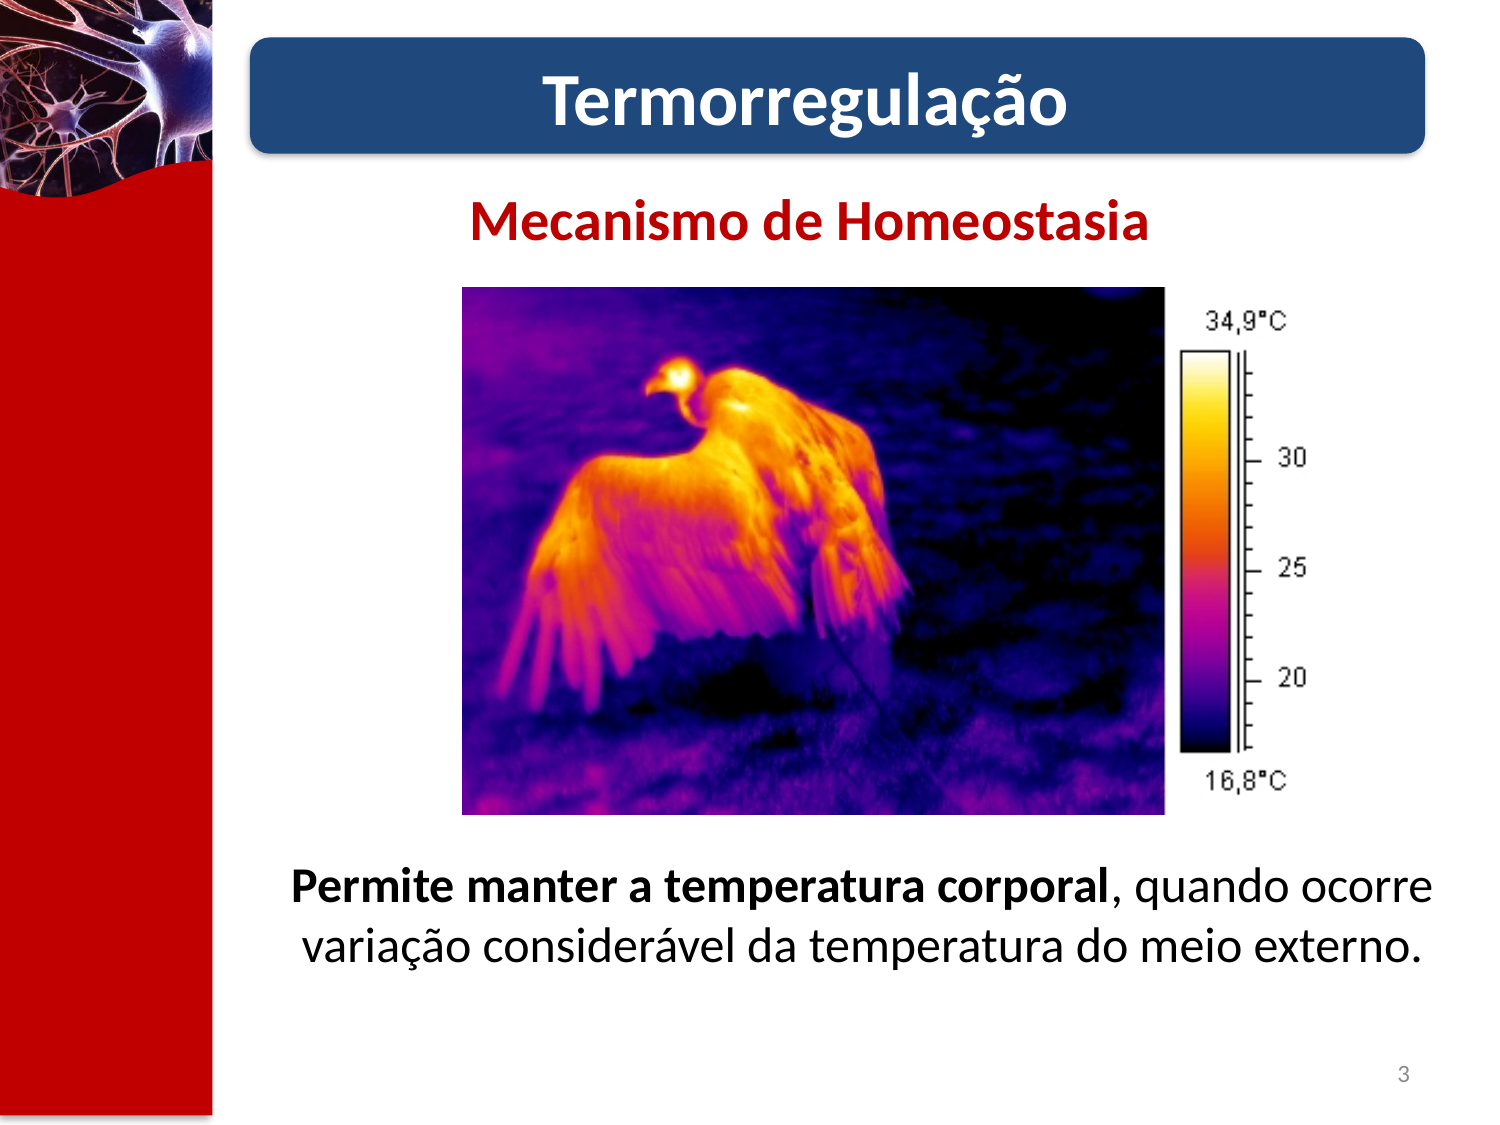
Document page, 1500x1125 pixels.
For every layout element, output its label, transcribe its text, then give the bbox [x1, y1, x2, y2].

picture [462, 287, 1351, 815]
text_box Termorregulação [249, 37, 1426, 154]
slide_number 3 [1074, 1042, 1425, 1103]
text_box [0, 0, 213, 1125]
text_box Mecanismo de Homeostasia Permite manter a temperatura corporal, quando ocorre variação considerável da temperatura do meio externo. [224, 174, 1500, 980]
